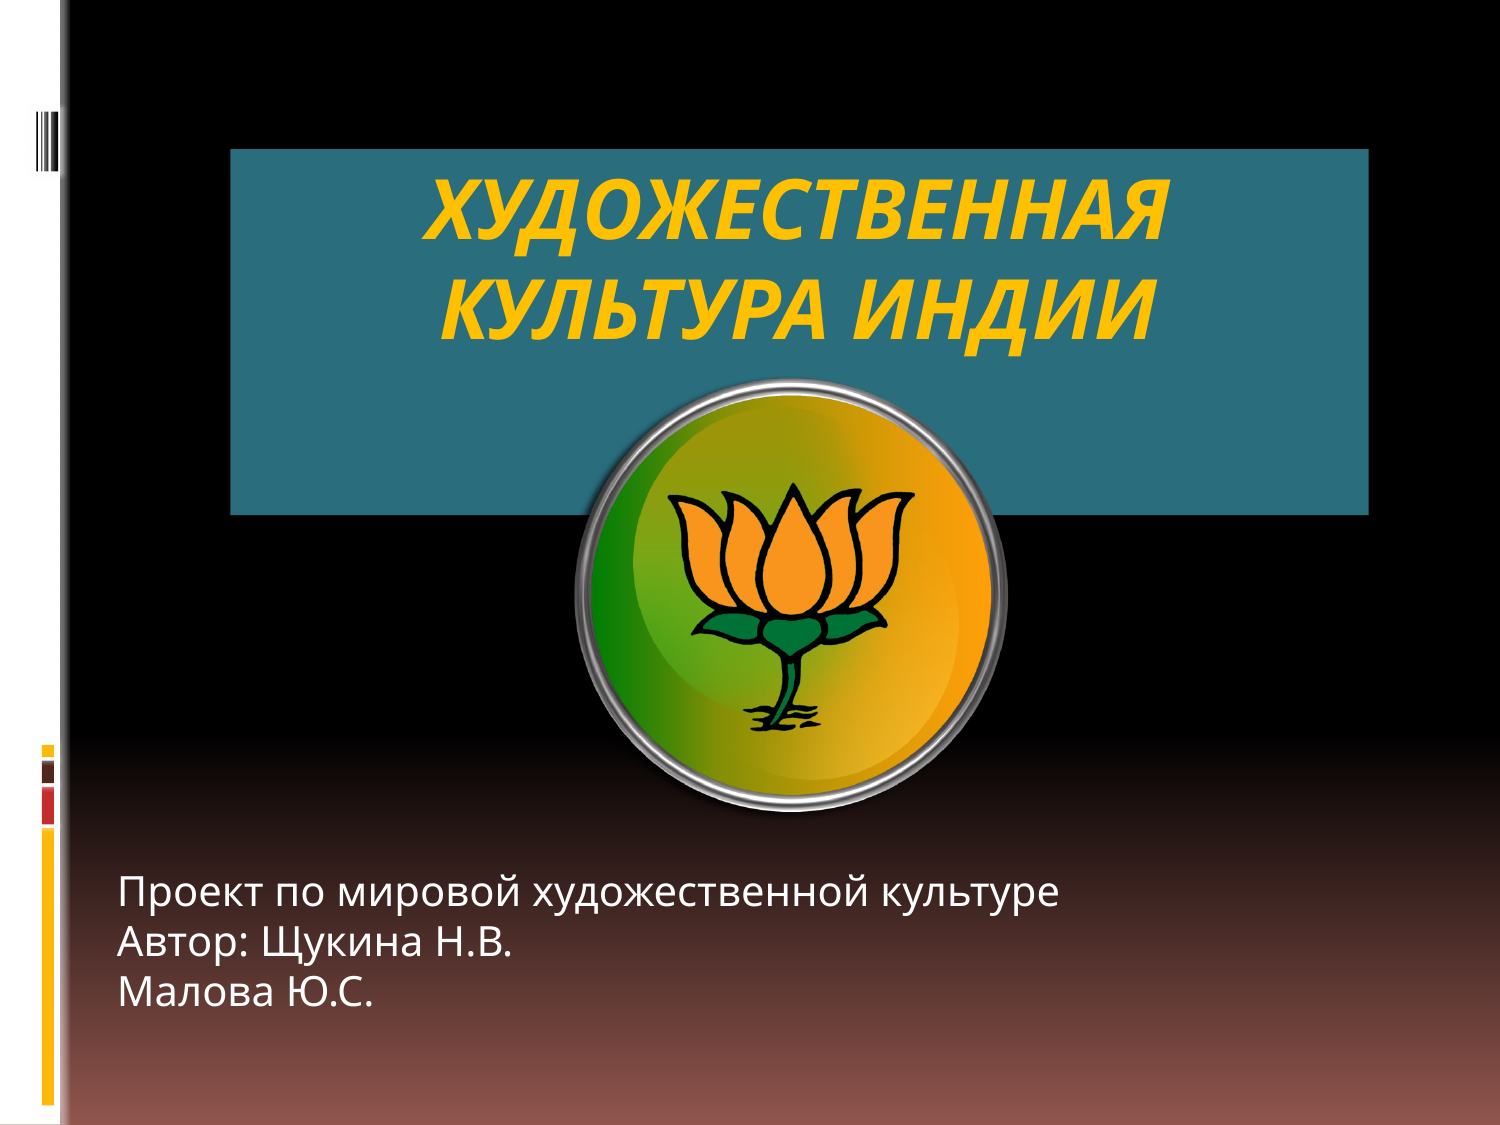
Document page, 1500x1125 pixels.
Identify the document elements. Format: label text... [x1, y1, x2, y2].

subtitle Проект по мировой художественной культуре Автор: Щукина Н.В. Малова Ю.С. [100, 775, 1376, 1023]
picture [525, 337, 1059, 871]
title Художественная культура Индии [230, 149, 1369, 516]
